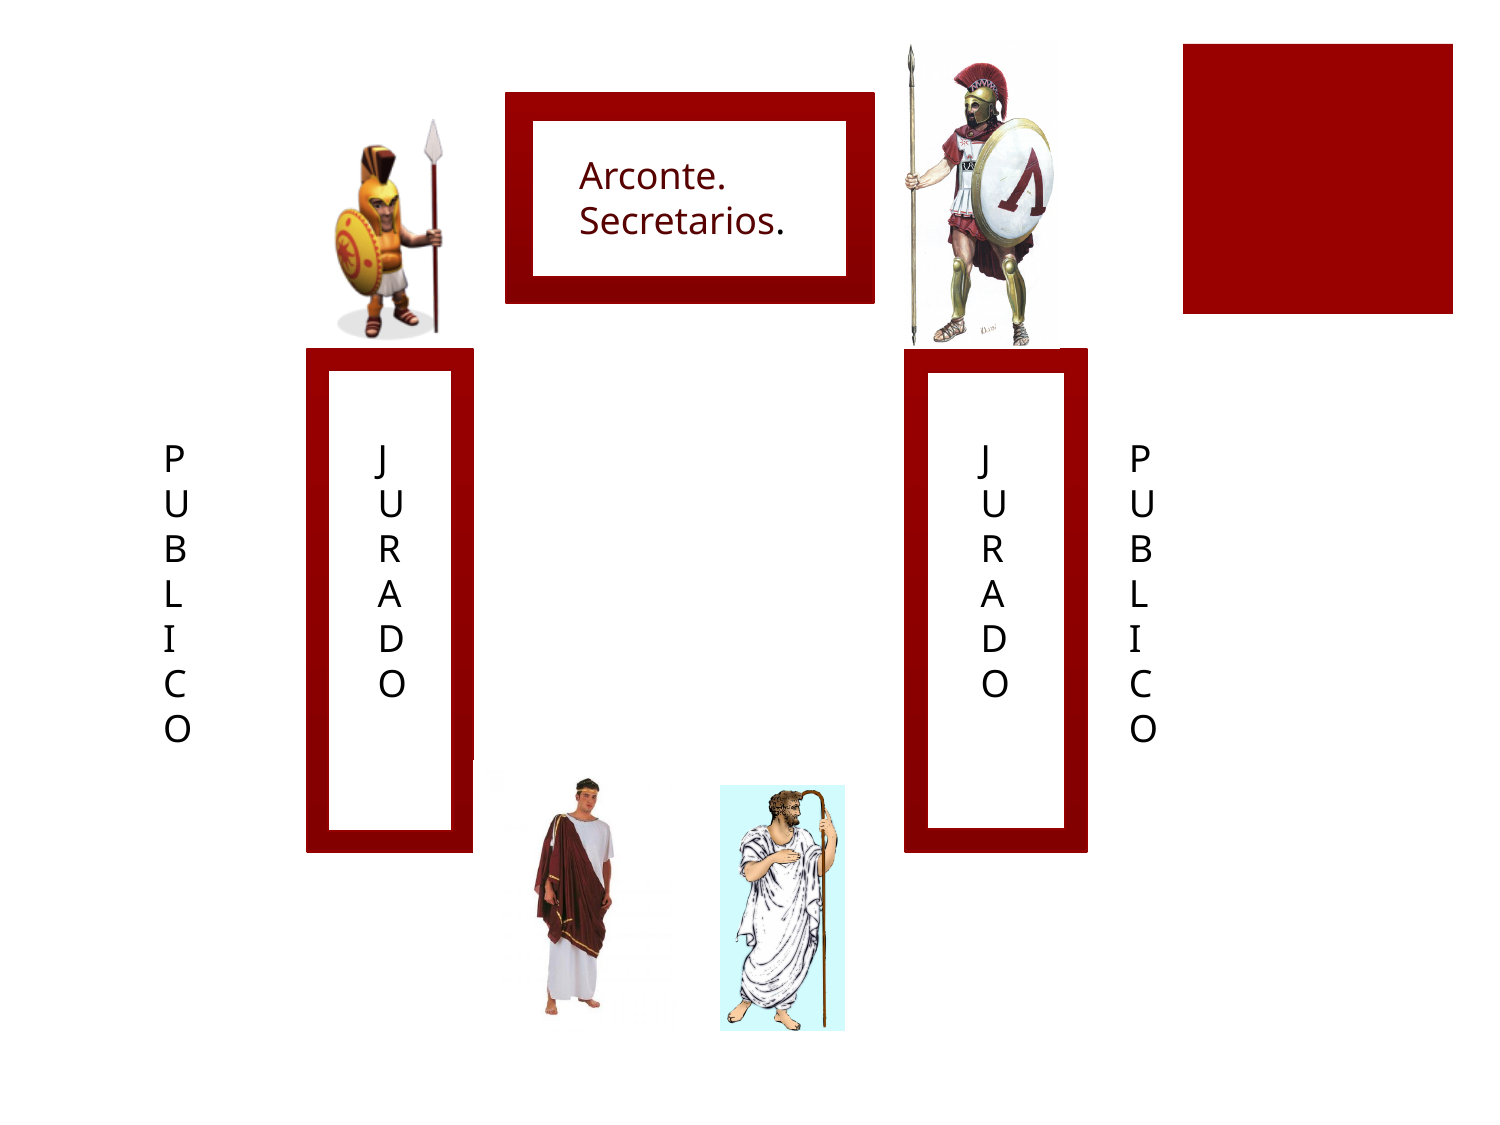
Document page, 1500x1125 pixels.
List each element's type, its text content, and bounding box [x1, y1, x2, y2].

text_box P U B L I C O [1114, 427, 1173, 758]
text_box P U B L I C O [148, 427, 208, 758]
text_box [505, 92, 875, 304]
text_box [306, 350, 474, 853]
text_box J U R A D O [965, 427, 1025, 758]
picture [276, 119, 507, 350]
picture [719, 785, 846, 1031]
text_box Arconte. Secretarios. [564, 144, 801, 249]
text_box J U R A D O [362, 427, 422, 713]
picture [904, 40, 1060, 350]
picture [472, 760, 676, 1031]
text_box [904, 348, 1088, 853]
